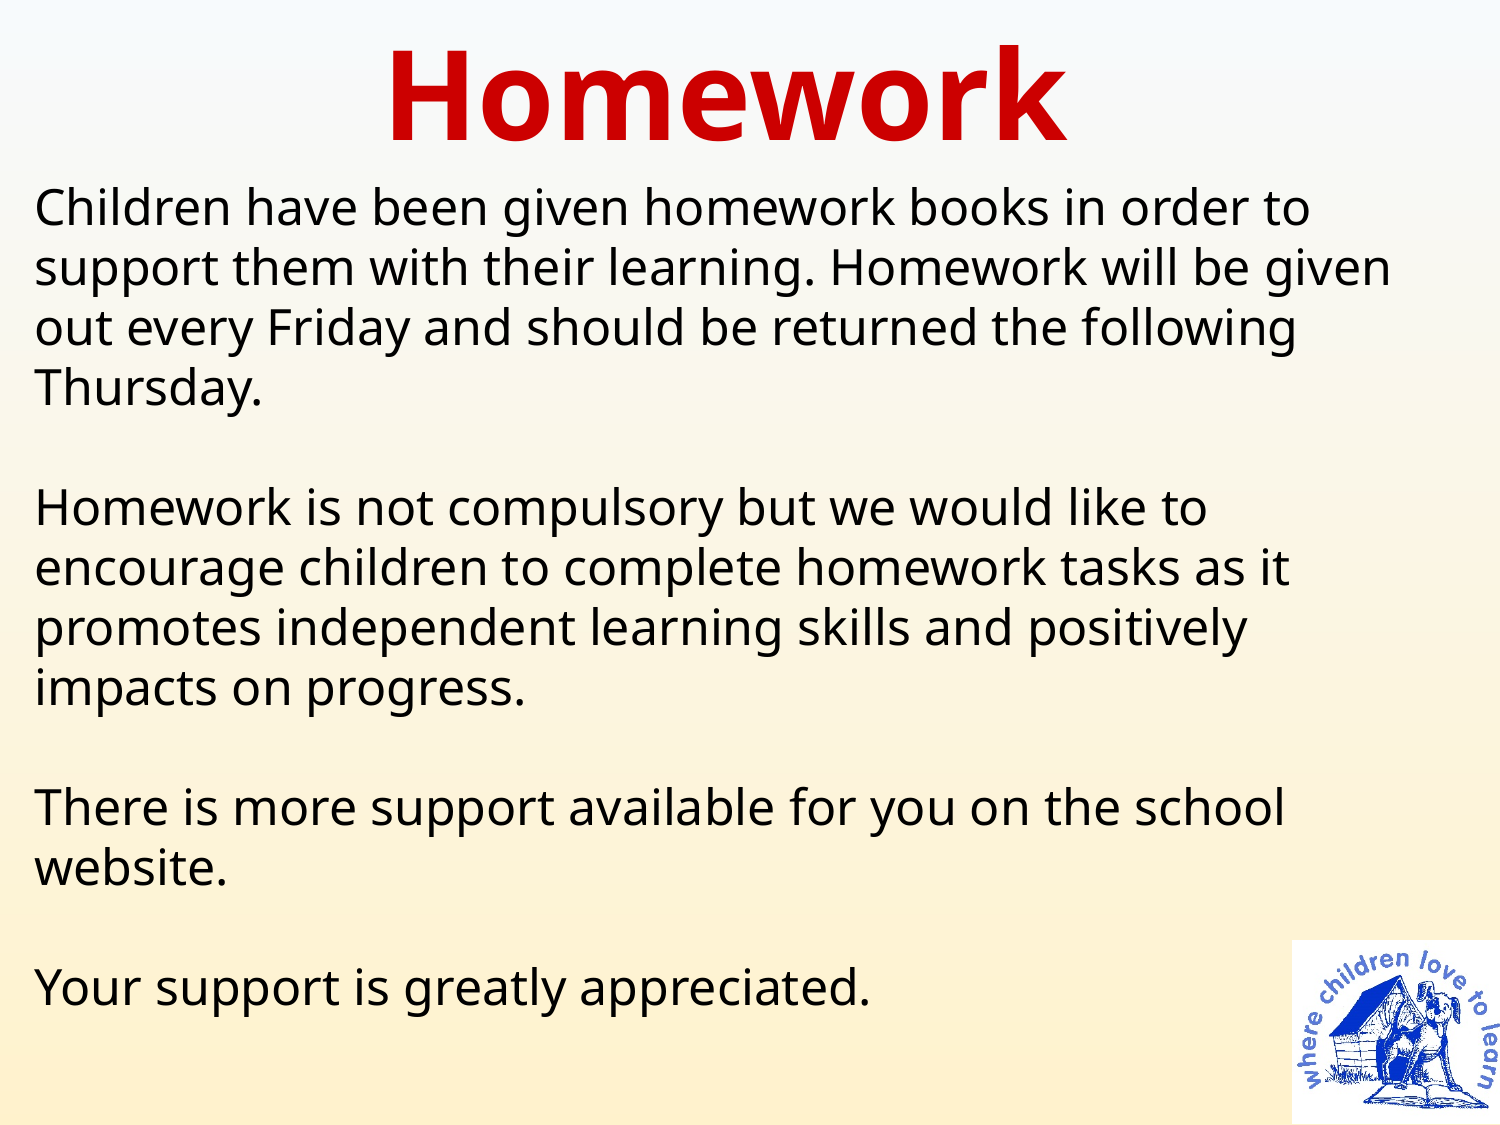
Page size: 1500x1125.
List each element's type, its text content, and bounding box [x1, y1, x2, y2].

title Homework [51, 18, 1400, 168]
text_box Children have been given homework books in order to support them with their learning. Homework will be given out every Friday and should be returned the following Thursday. Homework is not compulsory but we would like to encourage children to complete homework tasks as it promotes independent learning skills and positively impacts on progress. There is more support available for you on the school website. Your support is greatly appreciated. [19, 168, 1431, 1024]
picture [1292, 940, 1500, 1124]
